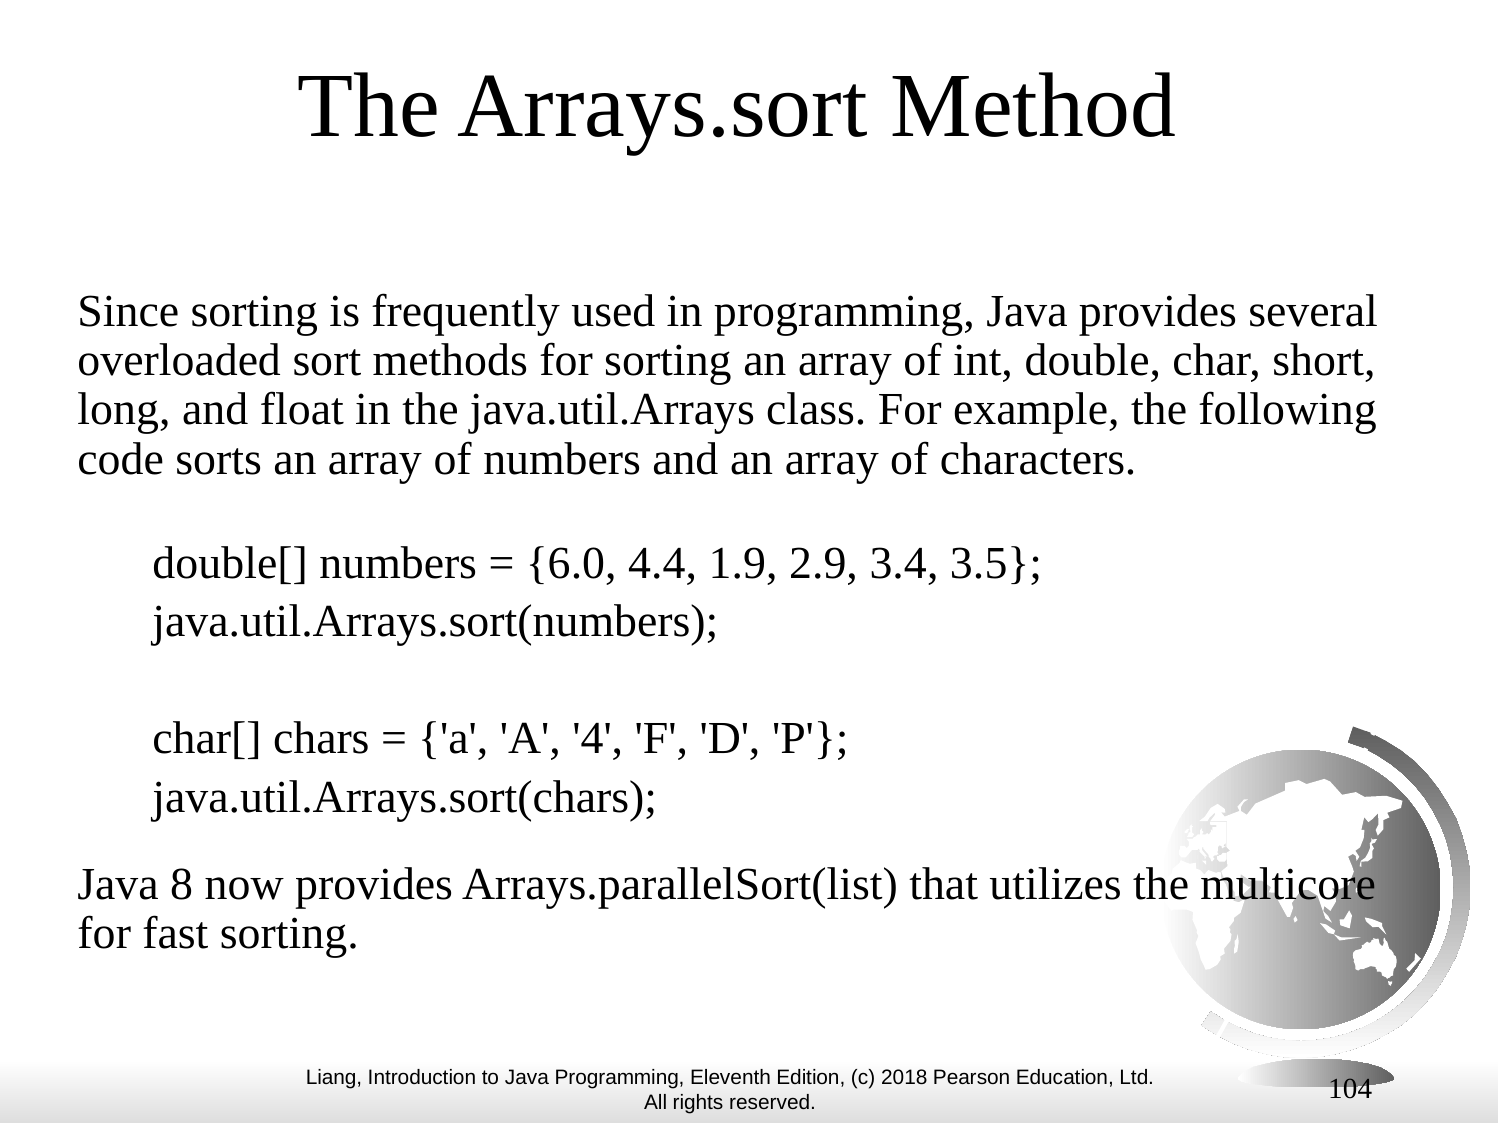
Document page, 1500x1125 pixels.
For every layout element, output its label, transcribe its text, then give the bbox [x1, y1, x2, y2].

text_box Since sorting is frequently used in programming, Java provides several overloaded sort methods for sorting an array of int, double, char, short, long, and float in the java.util.Arrays class. For example, the following code sorts an array of numbers and an array of characters. double[] numbers = {6.0, 4.4, 1.9, 2.9, 3.4, 3.5}; java.util.Arrays.sort(numbers); char[] chars = {'a', 'A', '4', 'F', 'D', 'P'}; java.util.Arrays.sort(chars); [62, 278, 1463, 868]
text_box Java 8 now provides Arrays.parallelSort(list) that utilizes the multicore for fast sorting. [62, 852, 1426, 1020]
title The Arrays.sort Method [99, 50, 1375, 150]
slide_number 104 [1074, 1049, 1388, 1125]
